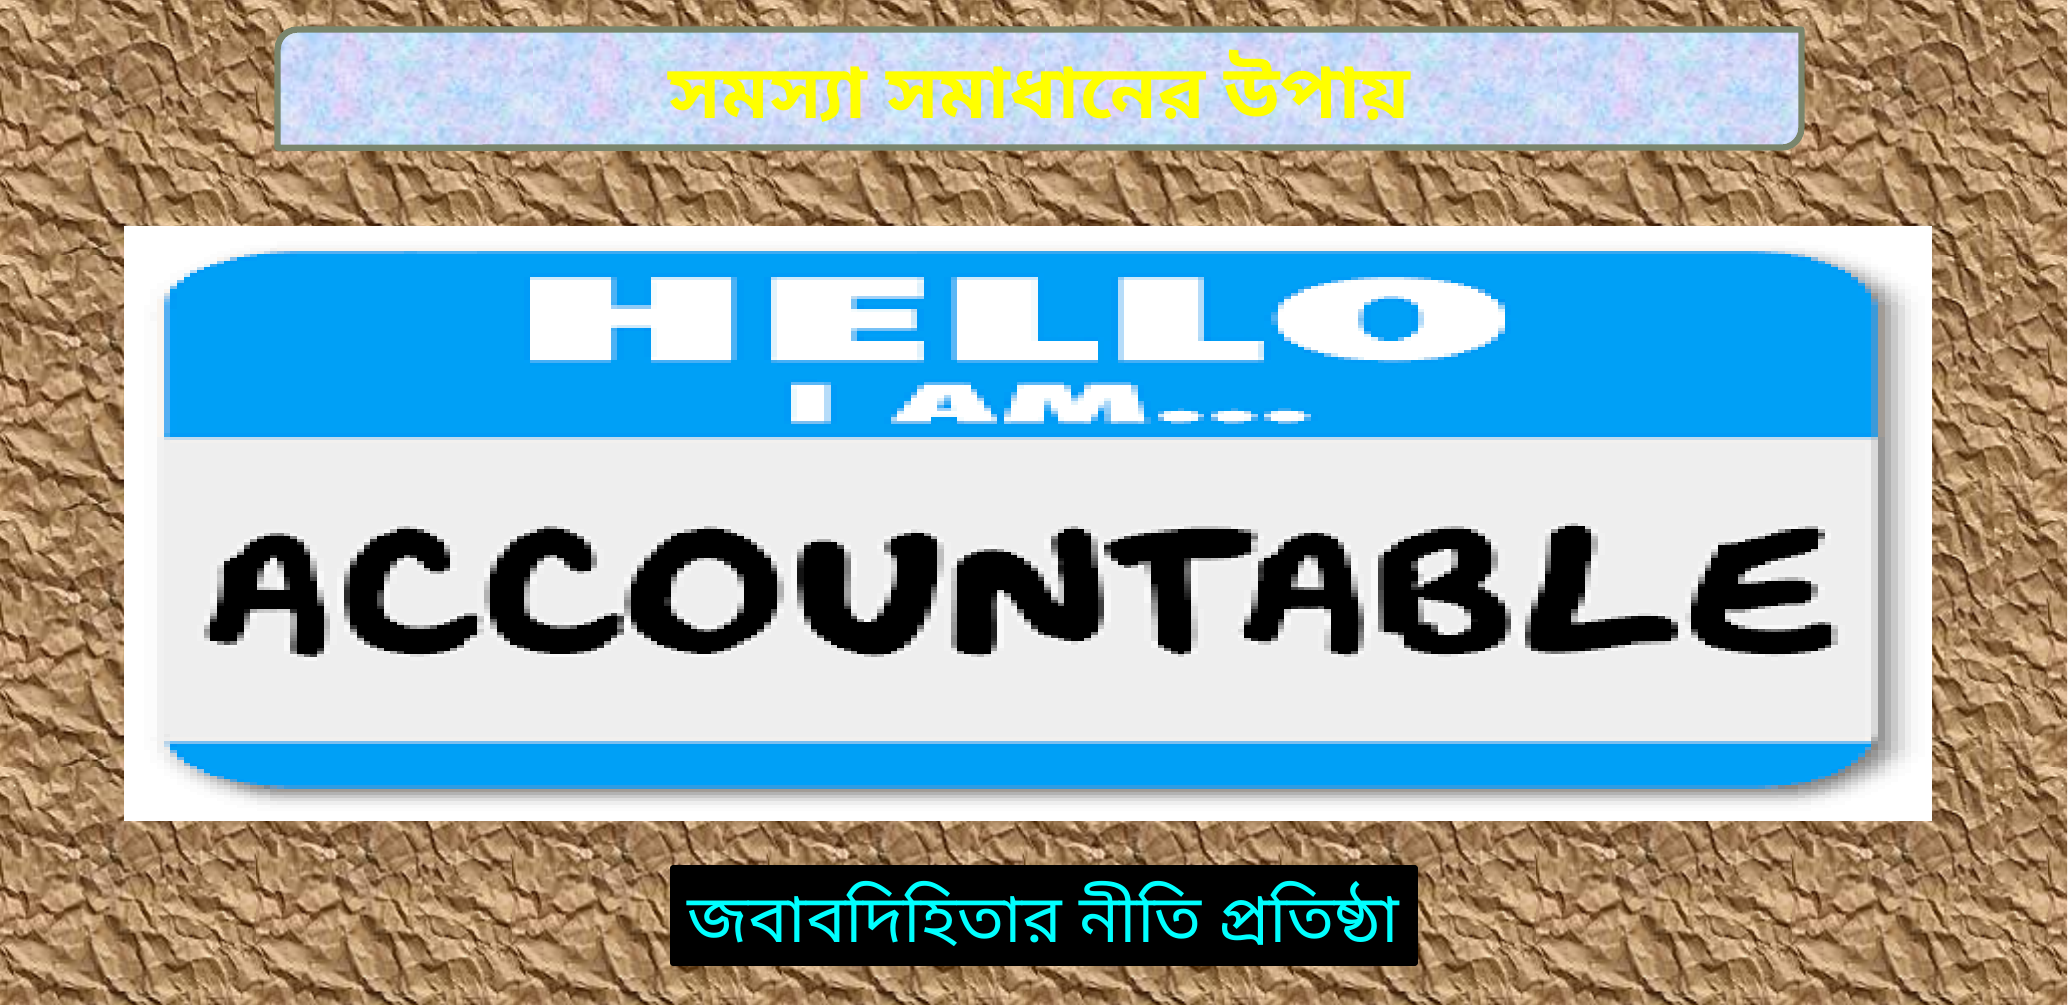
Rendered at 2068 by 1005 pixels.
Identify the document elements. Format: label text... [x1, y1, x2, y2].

text_box সমস্যা সমাধানের উপায় [274, 26, 1805, 151]
text_box জবাবদিহিতার নীতি প্রতিষ্ঠা [670, 865, 1418, 966]
picture [0, 0, 2068, 1005]
